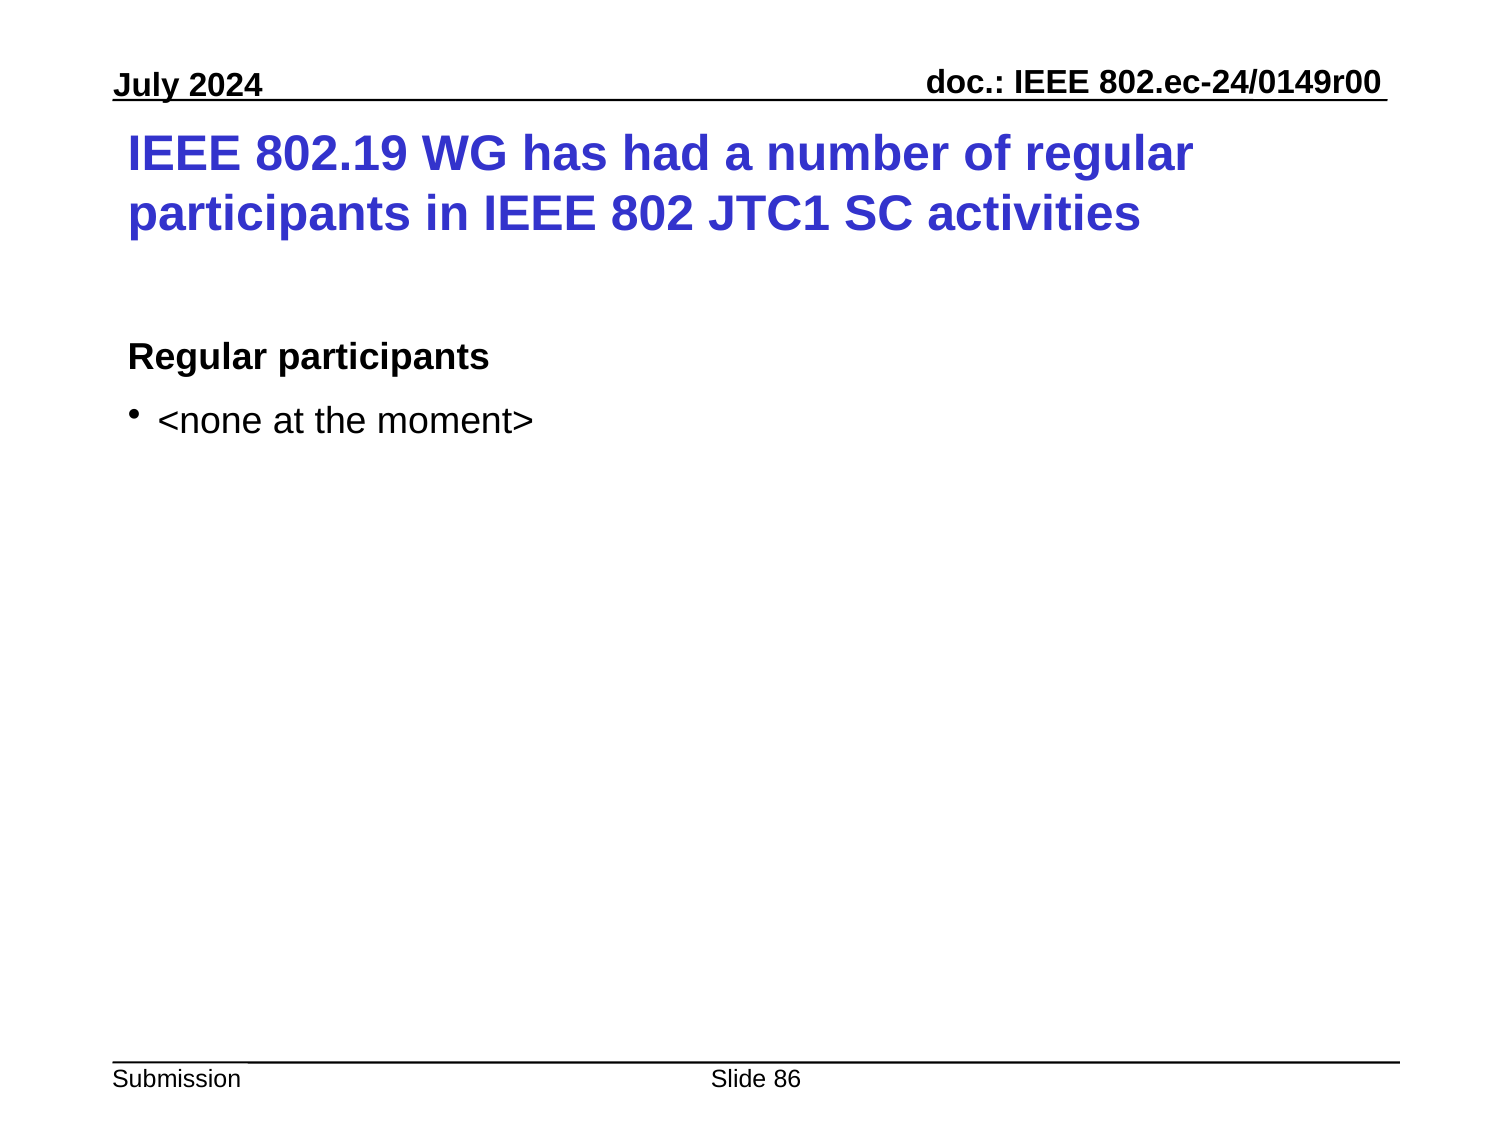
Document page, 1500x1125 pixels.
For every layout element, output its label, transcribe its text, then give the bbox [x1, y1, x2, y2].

title IEEE 802.19 WG has had a number of regular participants in IEEE 802 JTC1 SC activities [112, 112, 1388, 288]
slide_number Slide 86 [709, 1061, 803, 1093]
list Regular participants <none at the moment> [112, 324, 1388, 1000]
